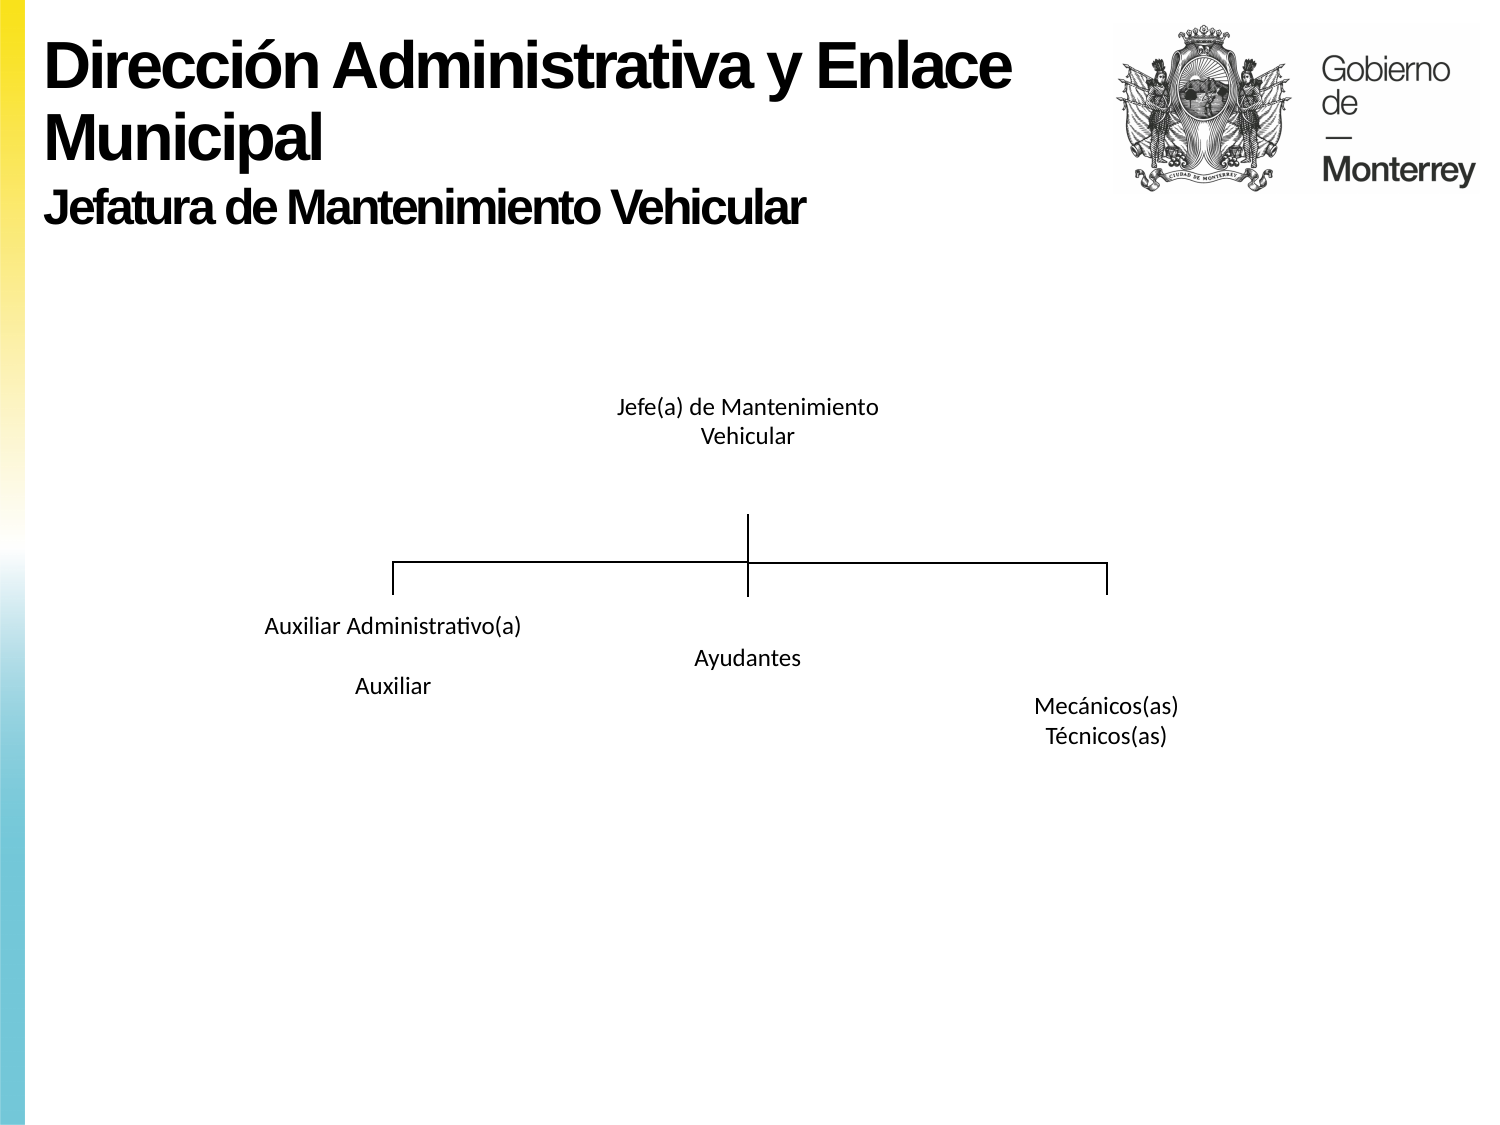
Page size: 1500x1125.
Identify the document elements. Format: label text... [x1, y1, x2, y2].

picture [0, 0, 25, 1125]
picture [1149, 23, 1480, 194]
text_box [247, 348, 1253, 873]
text_box Dirección Administrativa y Enlace Municipal Jefatura de Mantenimiento Vehicular [28, 23, 1149, 243]
